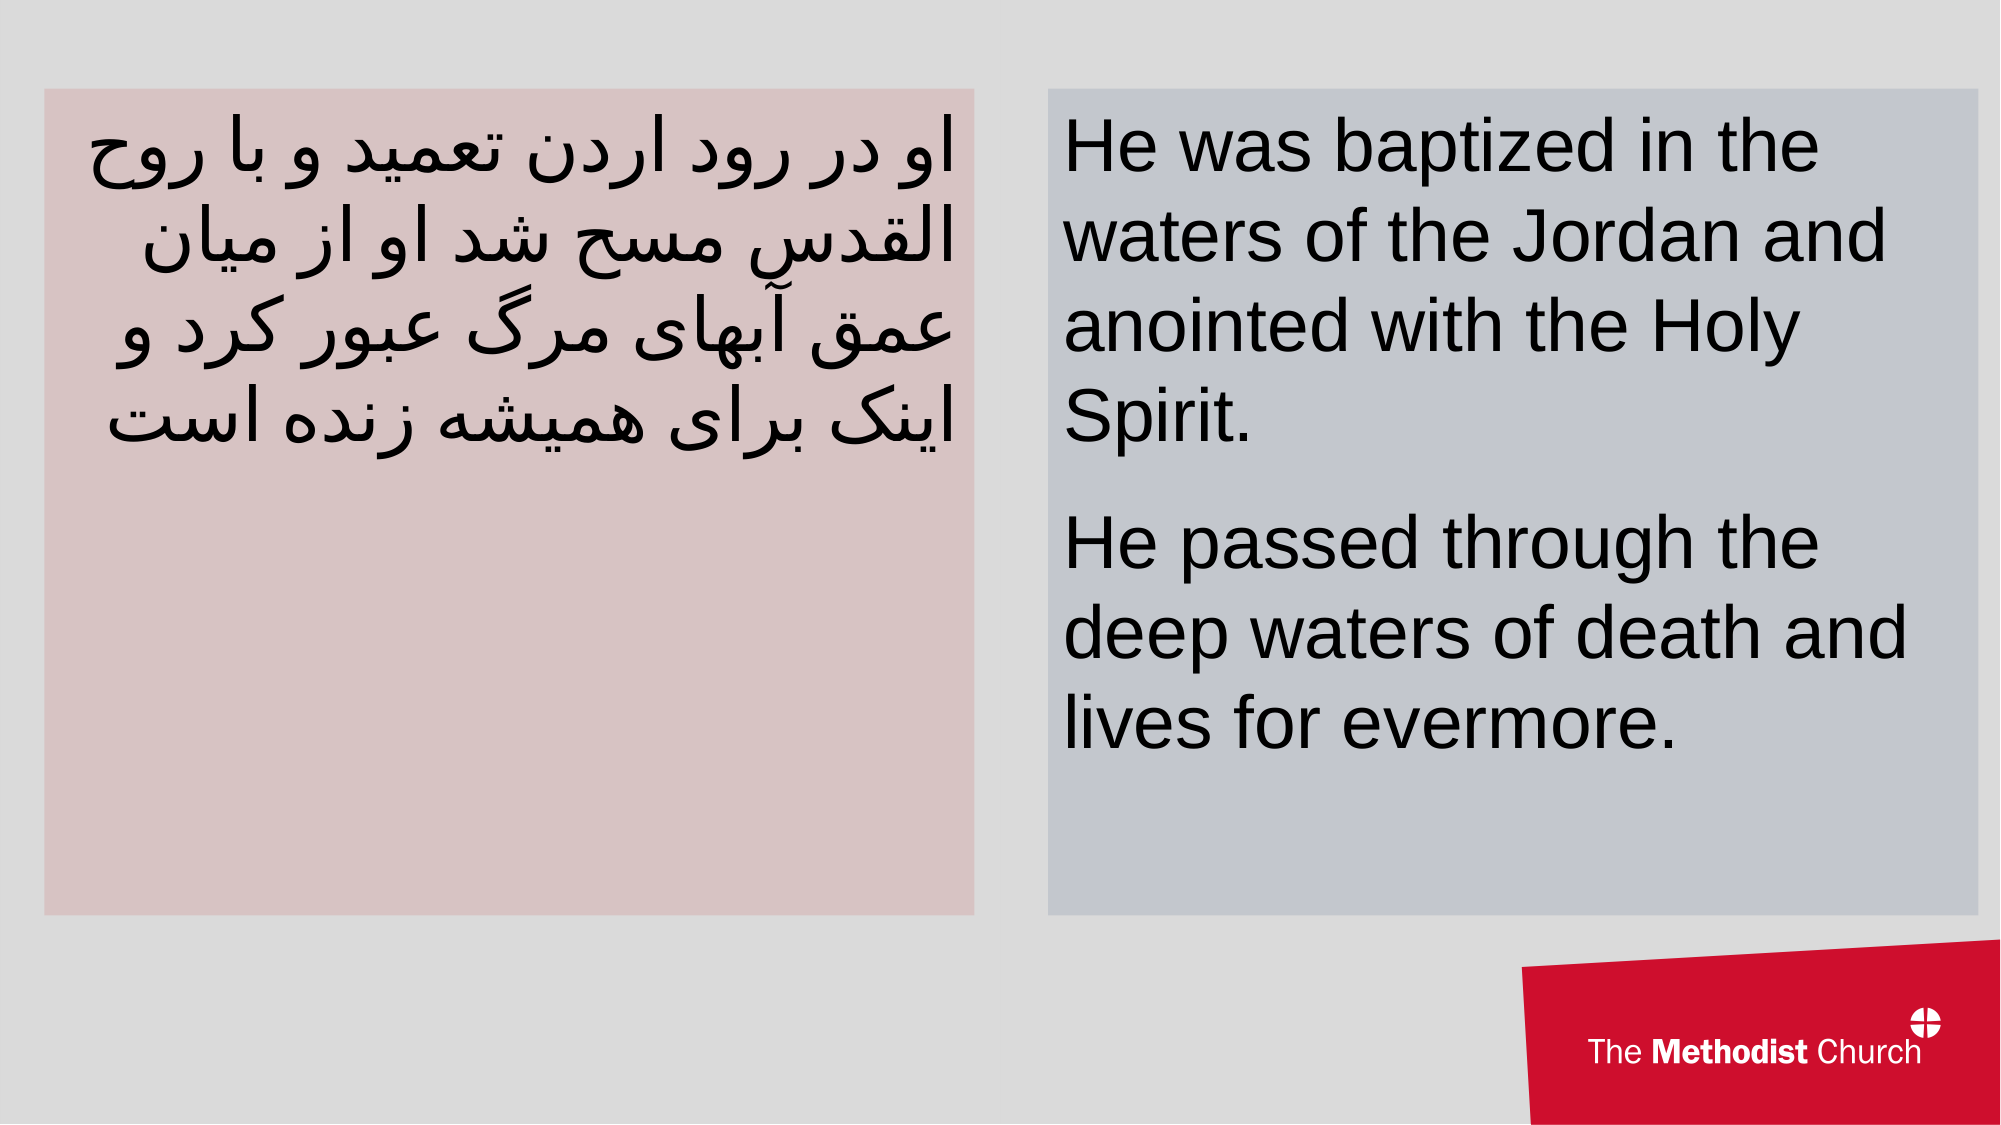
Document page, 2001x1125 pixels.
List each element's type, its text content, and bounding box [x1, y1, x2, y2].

list او در رود اردن تعمید و با روح القدس مسح شد او از میان عمق آبهای مرگ عبور کرد و اینک برای همیشه زنده است [44, 88, 975, 916]
list He was baptized in the waters of the Jordan and anointed with the Holy Spirit. He passed through the deep waters of death and lives for evermore. [1048, 88, 1979, 916]
picture [0, 0, 2001, 1125]
